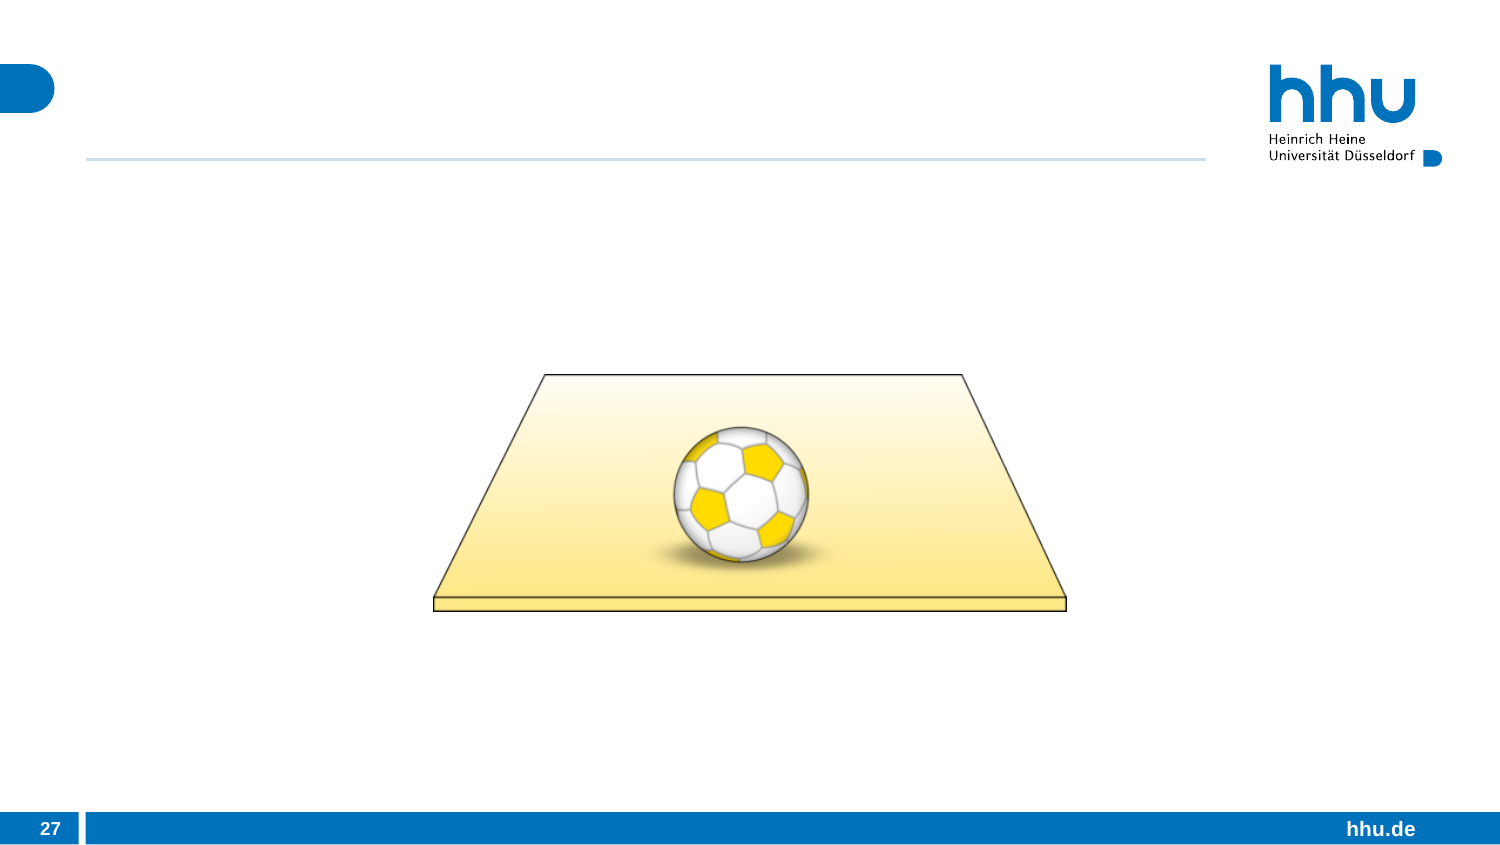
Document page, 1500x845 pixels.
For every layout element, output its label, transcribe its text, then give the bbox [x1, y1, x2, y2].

slide_number 27 [5, 816, 62, 841]
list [433, 374, 1067, 612]
